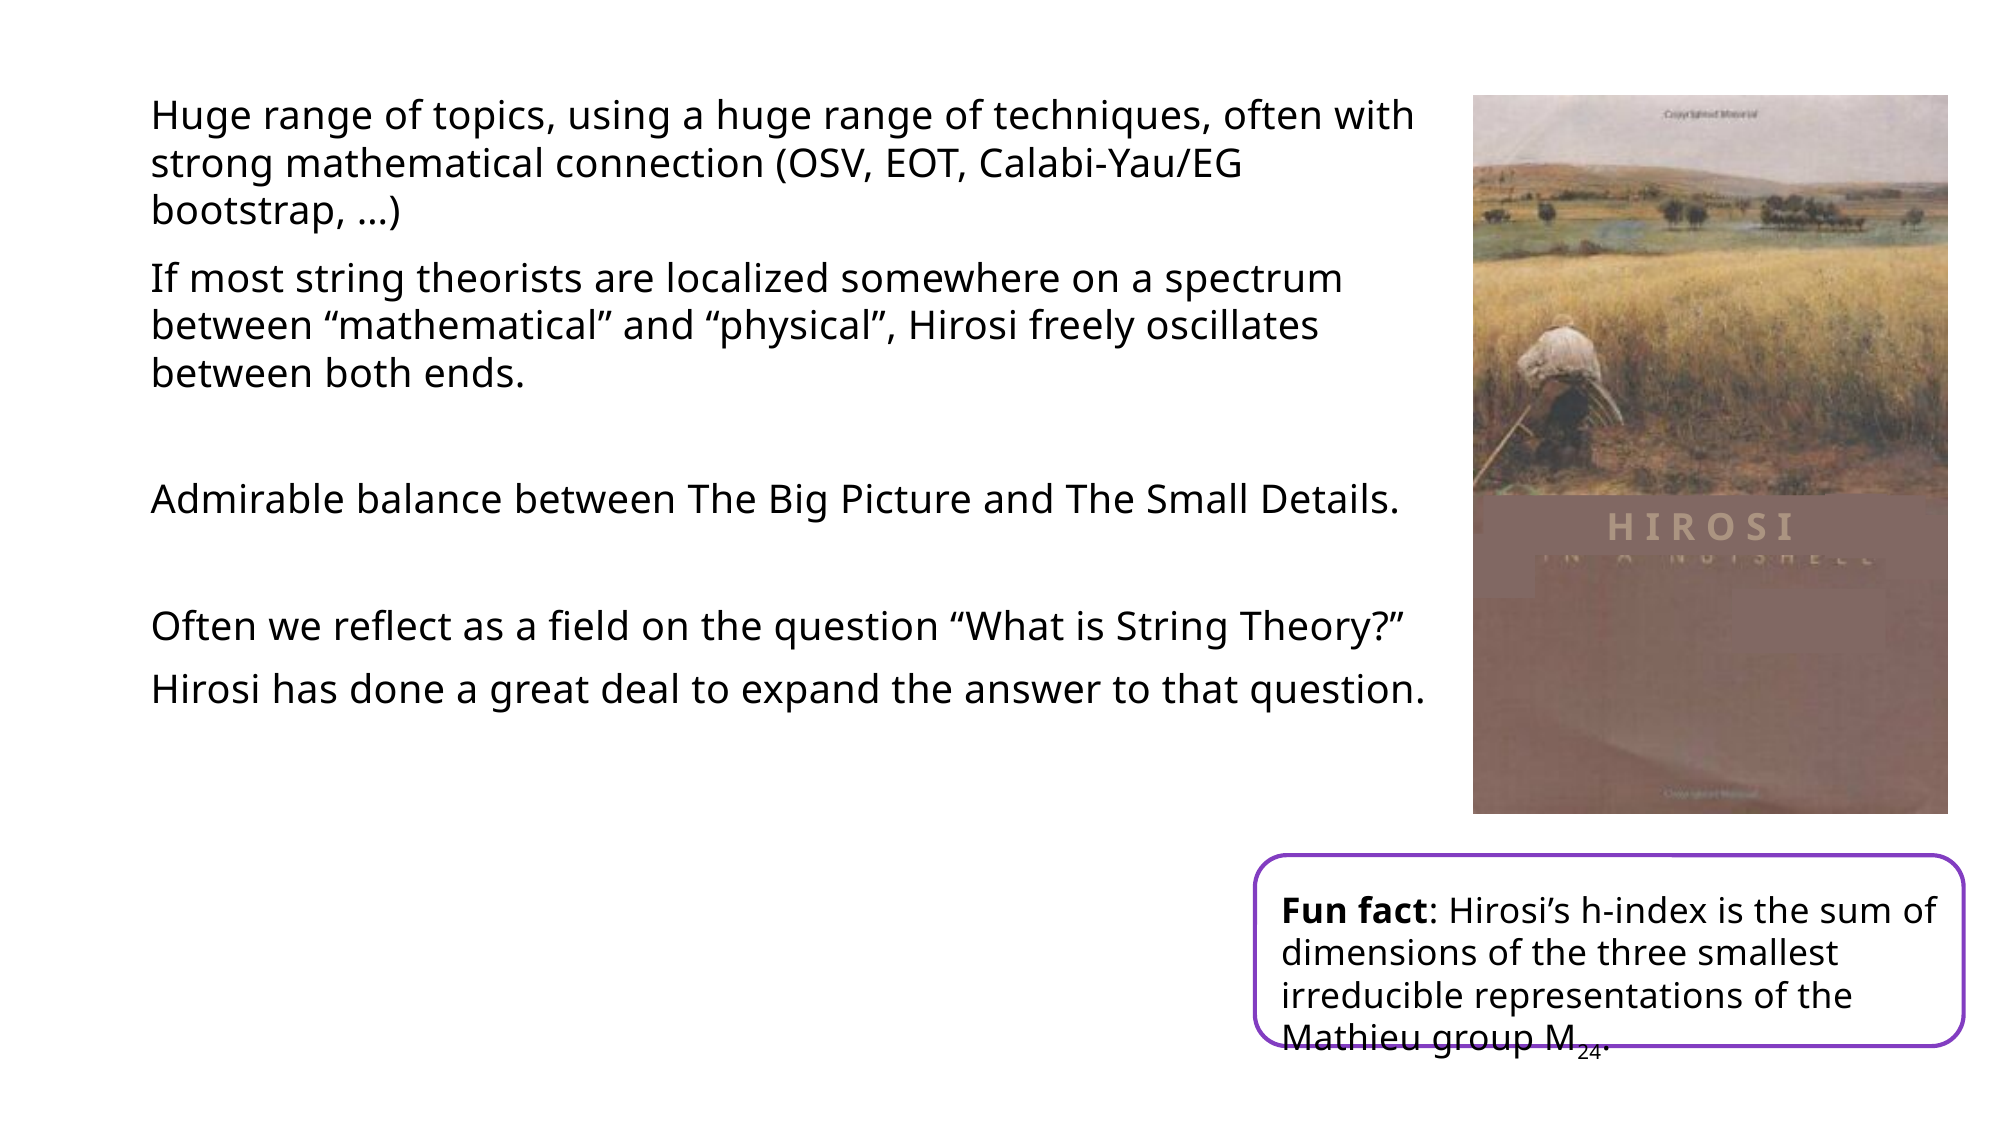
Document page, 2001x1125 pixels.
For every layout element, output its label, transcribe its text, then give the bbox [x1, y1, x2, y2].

list Huge range of topics, using a huge range of techniques, often with strong mathematical connection (OSV, EOT, Calabi-Yau/EG bootstrap, …) If most string theorists are localized somewhere on a spectrum between “mathematical” and “physical”, Hirosi freely oscillates between both ends. Admirable balance between The Big Picture and The Small Details. Often we reflect as a field on the question “What is String Theory?” Hirosi has done a great deal to expand the answer to that question. [135, 82, 1461, 1082]
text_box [1473, 95, 1948, 814]
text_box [1254, 855, 1983, 1047]
